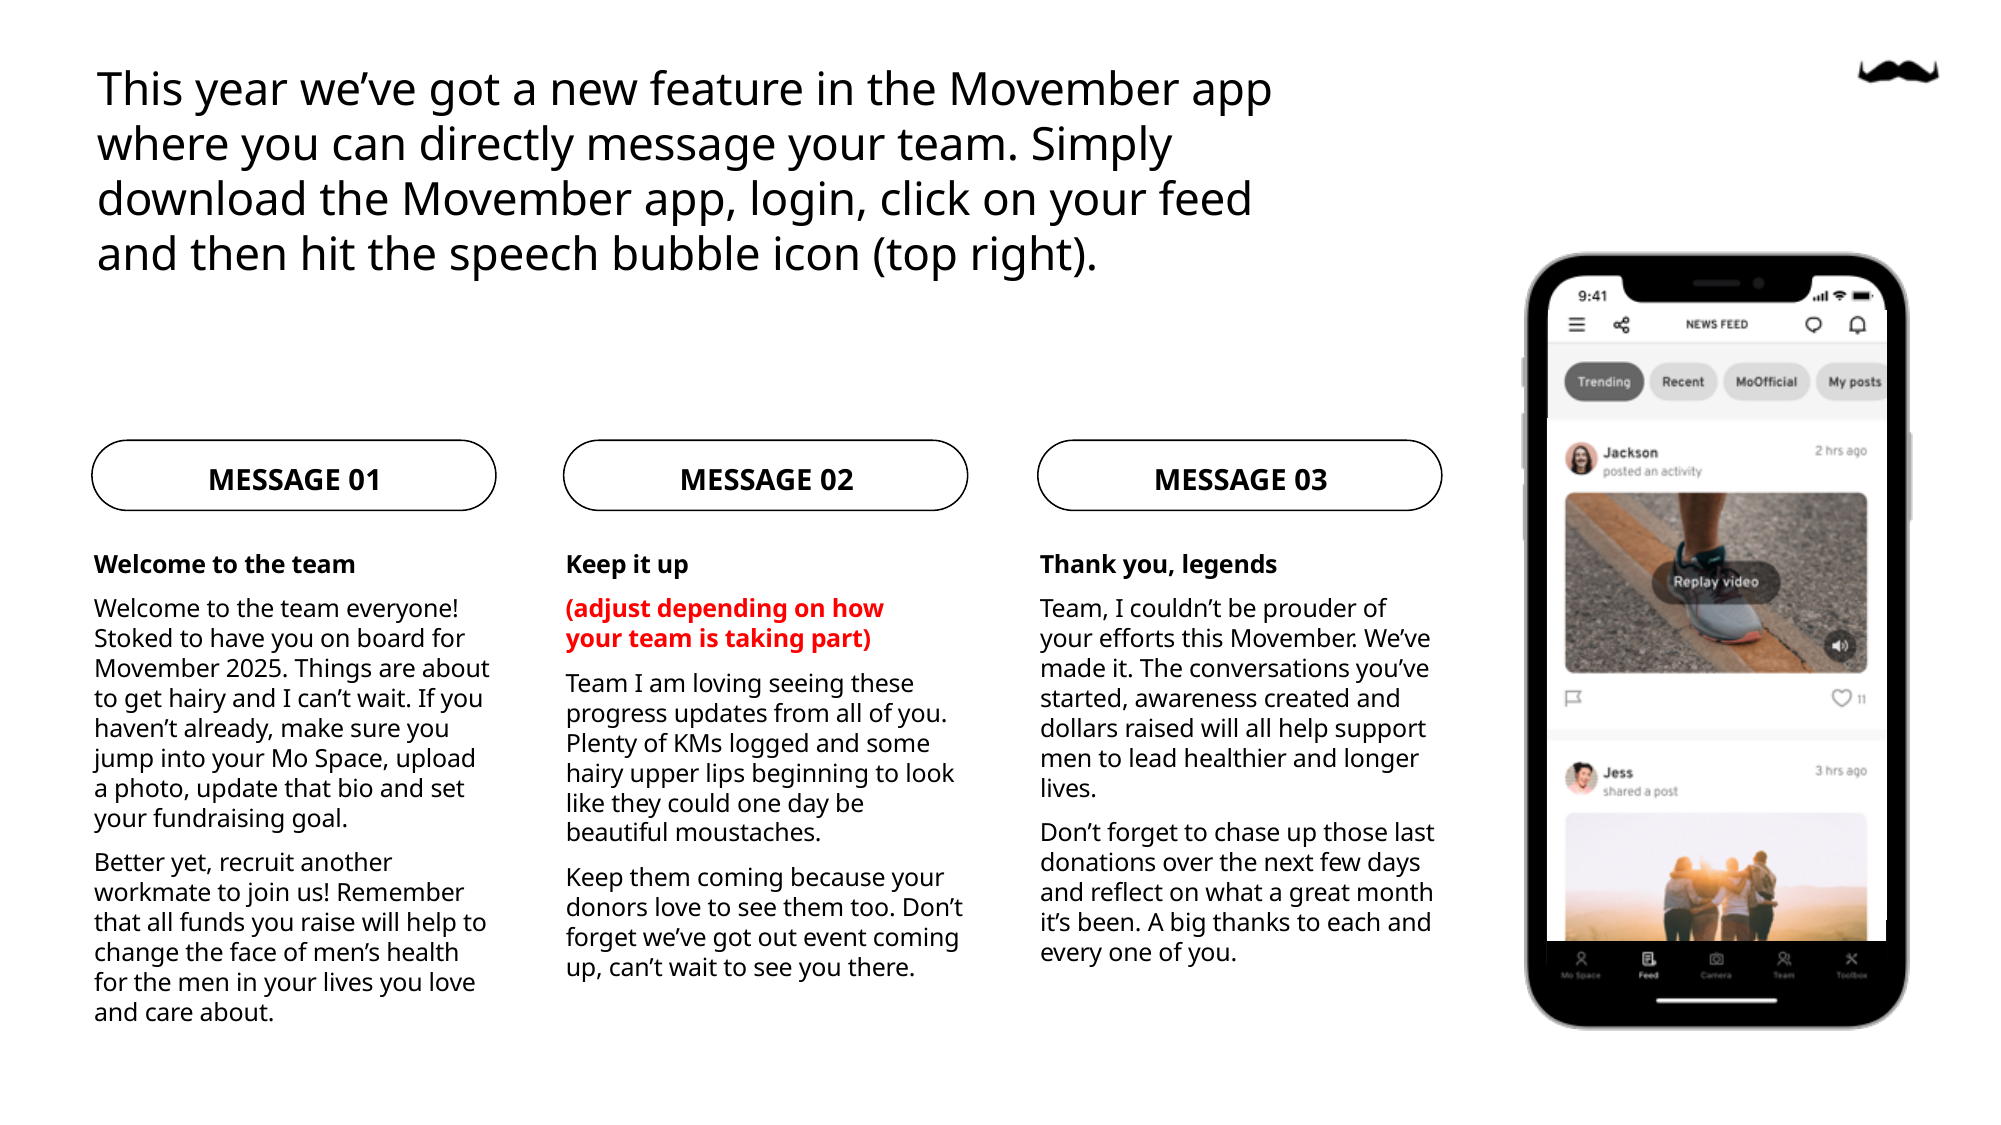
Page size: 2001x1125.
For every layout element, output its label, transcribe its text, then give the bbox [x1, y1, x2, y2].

text_box Thank you, legends Team, I couldn’t be prouder of your efforts this Movember. We’ve made it. The conversations you’ve started, awareness created and dollars raised will all help support men to lead healthier and longer lives. Don’t forget to chase up those last donations over the next few days and reflect on what a great month it’s been. A big thanks to each and every one of you. [1037, 546, 1442, 967]
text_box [1510, 250, 1915, 1048]
text_box [1036, 439, 1443, 512]
text_box Keep it up (adjust depending on how your team is taking part) Team I am loving seeing these progress updates from all of you. Plenty of KMs logged and some hairy upper lips beginning to look like they could one day be beautiful moustaches. Keep them coming because your donors love to see them too. Don’t forget we’ve got out event coming up, can’t wait to see you there. [563, 546, 968, 982]
picture [1836, 38, 1970, 110]
text_box MESSAGE 03 [1121, 458, 1359, 496]
text_box Welcome to the team Welcome to the team everyone! Stoked to have you on board for Movember 2025. Things are about to get hairy and I can’t wait. If you haven’t already, make sure you jump into your Mo Space, upload a photo, update that bio and set your fundraising goal. Better yet, recruit another workmate to join us! Remember that all funds you raise will help to change the face of men’s health for the men in your lives you love and care about. [91, 546, 496, 1071]
text_box MESSAGE 02 [647, 458, 885, 496]
text_box [562, 439, 969, 512]
text_box This year we’ve got a new feature in the Movember app where you can directly message your team. Simply download the Movember app, login, click on your feed and then hit the speech bubble icon (top right). [82, 52, 1291, 288]
text_box [90, 439, 497, 512]
text_box MESSAGE 01 [175, 458, 413, 496]
